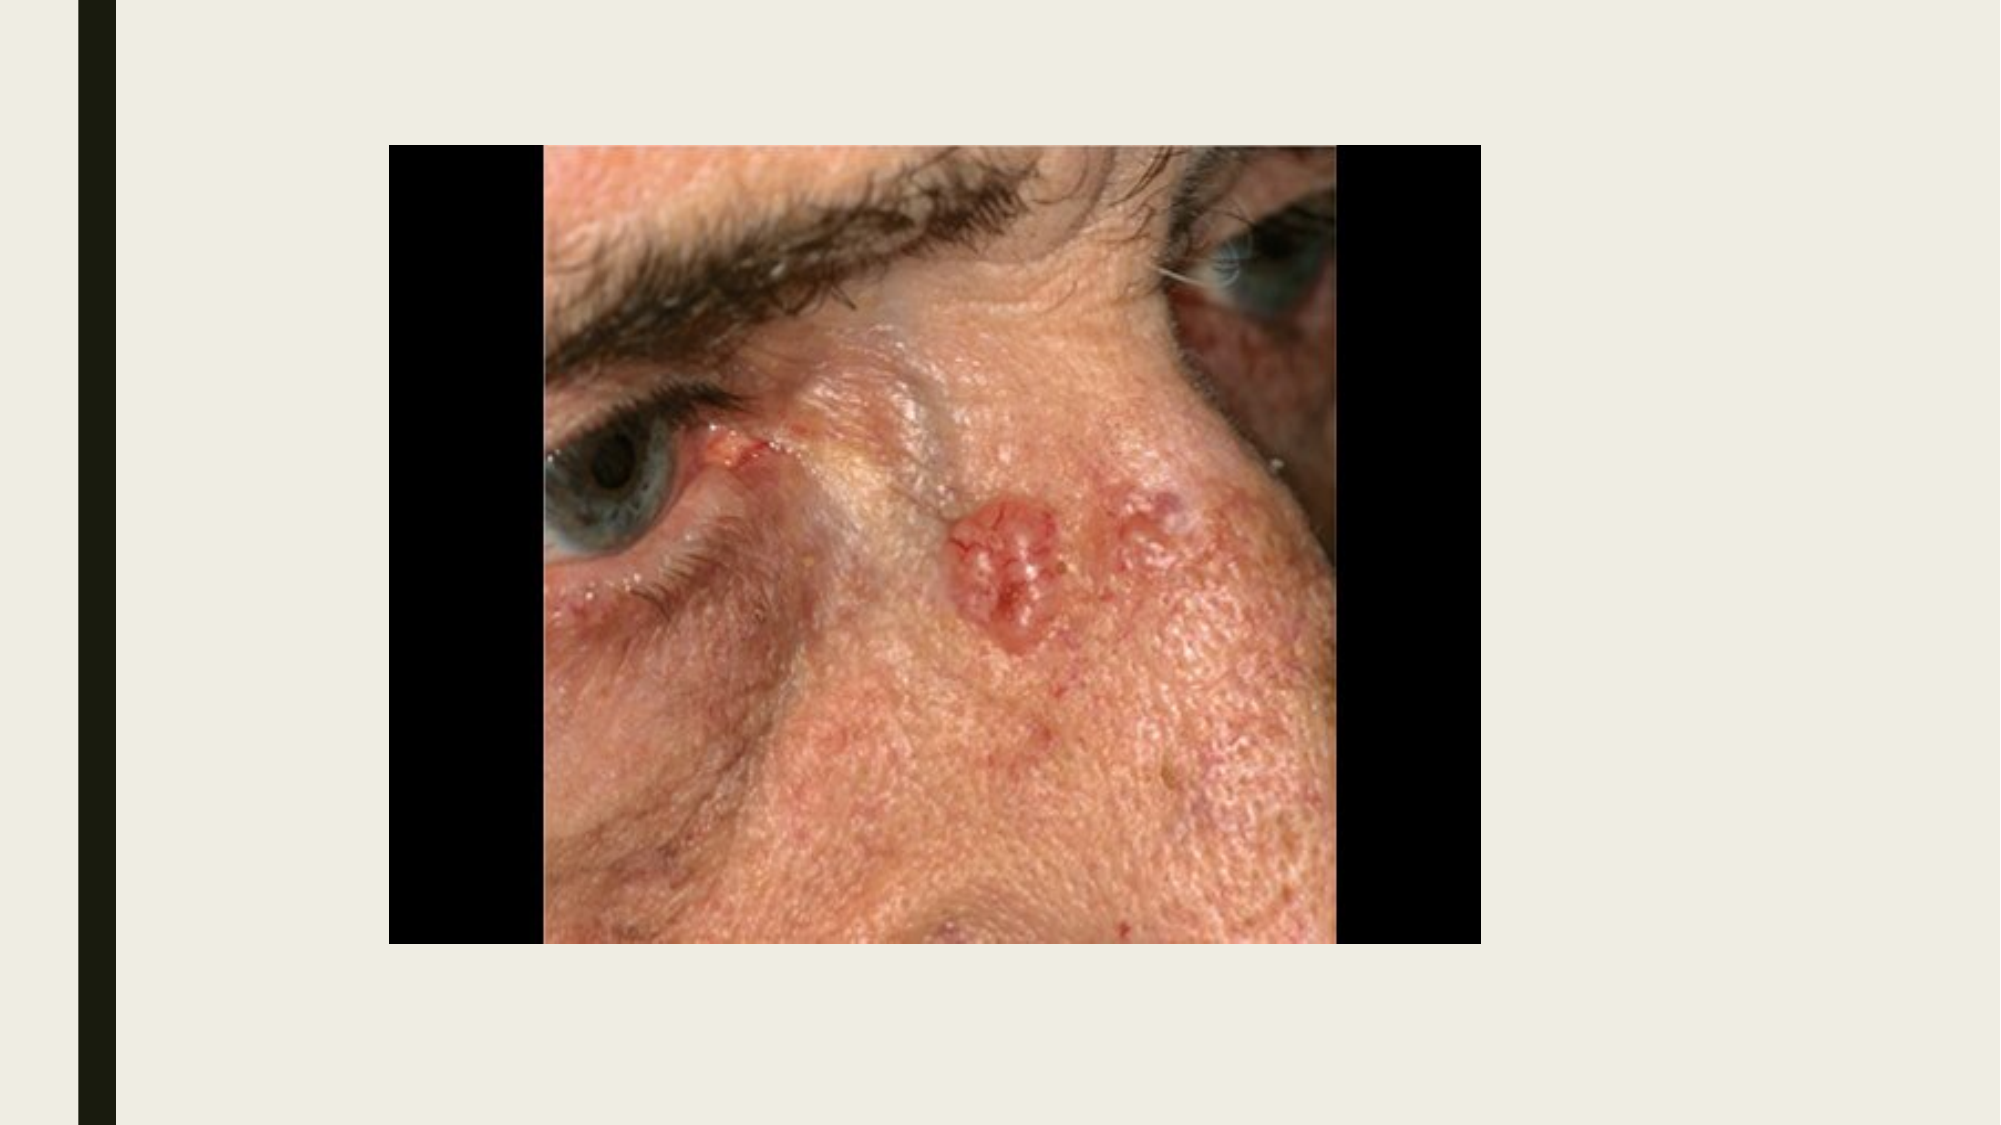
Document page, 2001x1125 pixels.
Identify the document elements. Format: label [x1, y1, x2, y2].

list [389, 145, 1481, 944]
